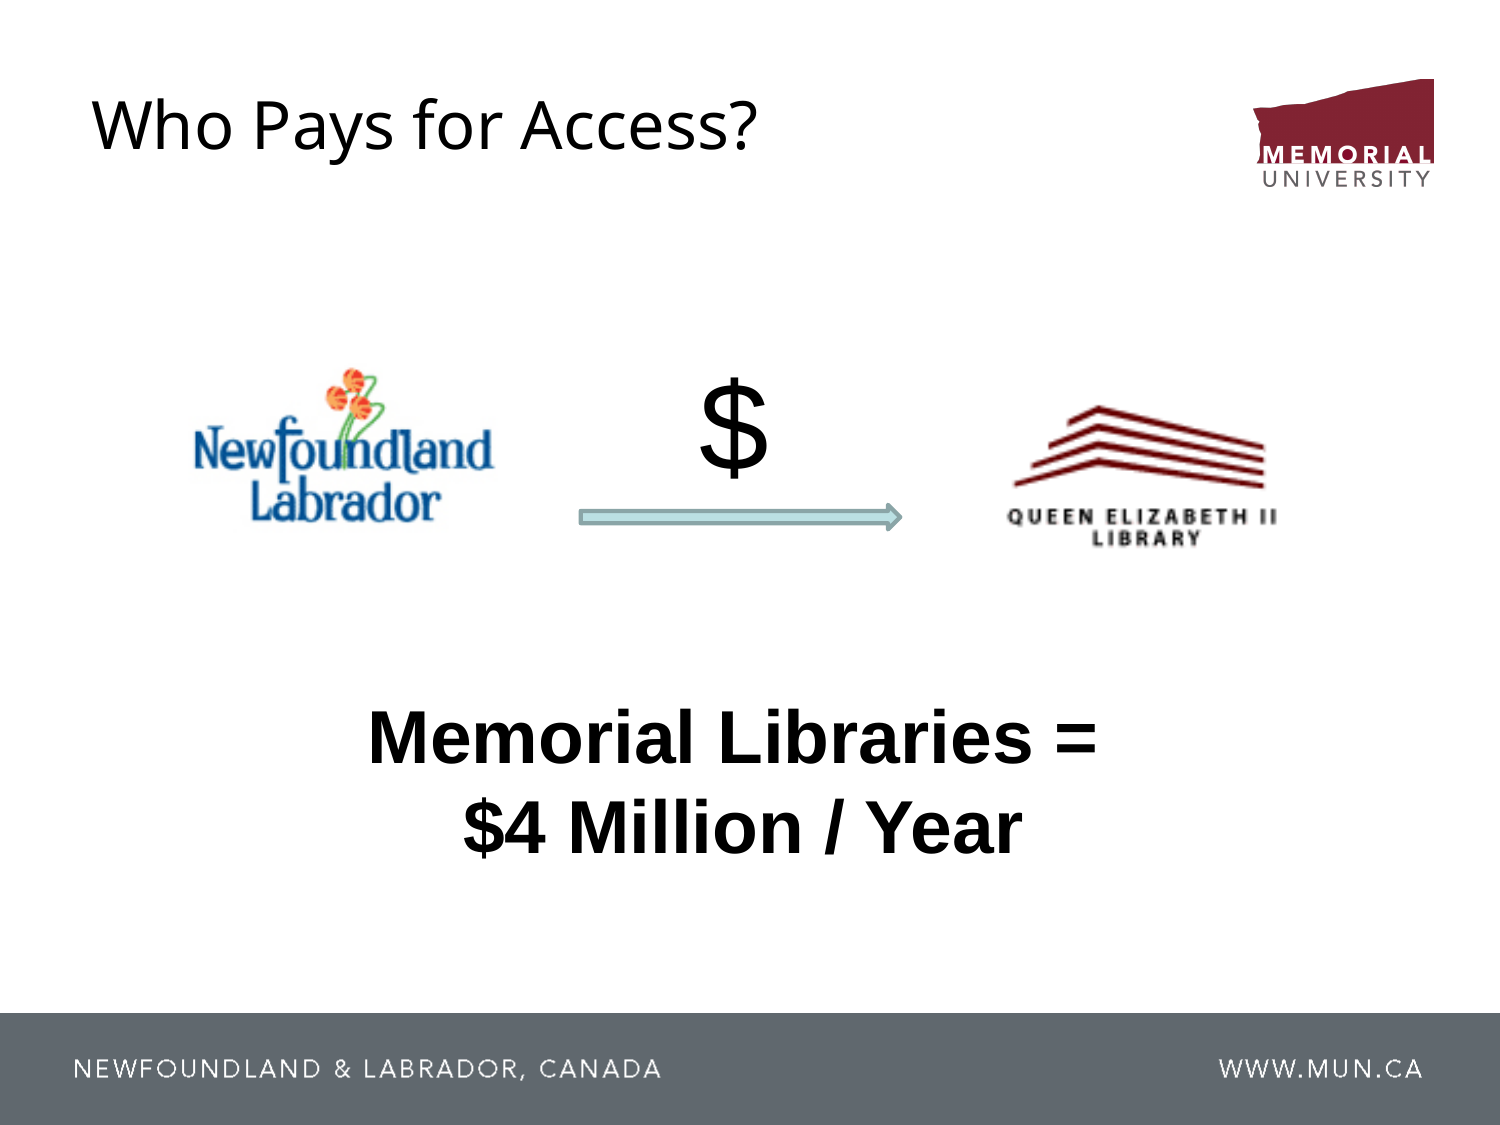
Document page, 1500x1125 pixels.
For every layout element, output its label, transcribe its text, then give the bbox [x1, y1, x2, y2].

picture [951, 334, 1339, 627]
picture [0, 1013, 1500, 1125]
title Who Pays for Access? [76, 60, 1225, 186]
picture [161, 355, 507, 537]
picture [1253, 79, 1434, 187]
text_box [578, 502, 903, 532]
text_box Memorial Libraries = $4 Million / Year [137, 681, 1350, 876]
text_box $ [684, 337, 797, 503]
